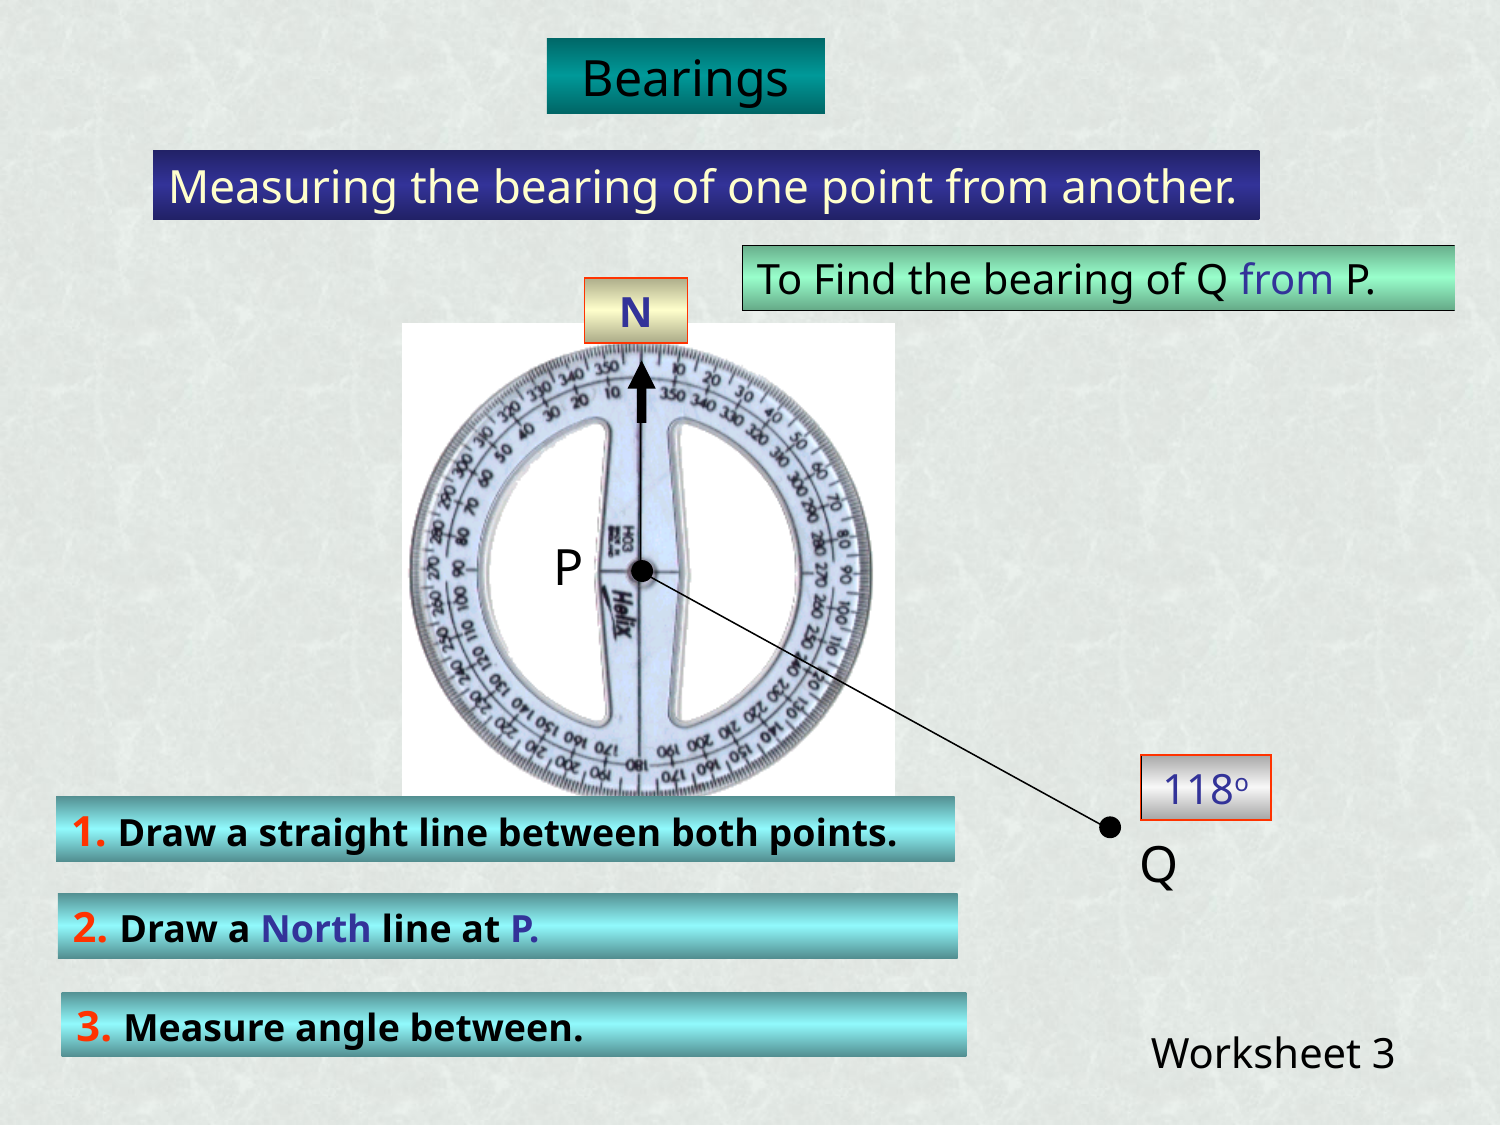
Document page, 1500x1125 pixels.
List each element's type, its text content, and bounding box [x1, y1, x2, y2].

text_box 2. Draw a North line at P. [57, 893, 958, 959]
picture [0, 0, 1500, 1125]
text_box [521, 244, 1455, 901]
text_box 1. Draw a straight line between both points. [56, 796, 516, 862]
text_box Worksheet 3 [1096, 1019, 1450, 1085]
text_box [152, 38, 1260, 221]
text_box 3. Measure angle between. [61, 992, 967, 1057]
